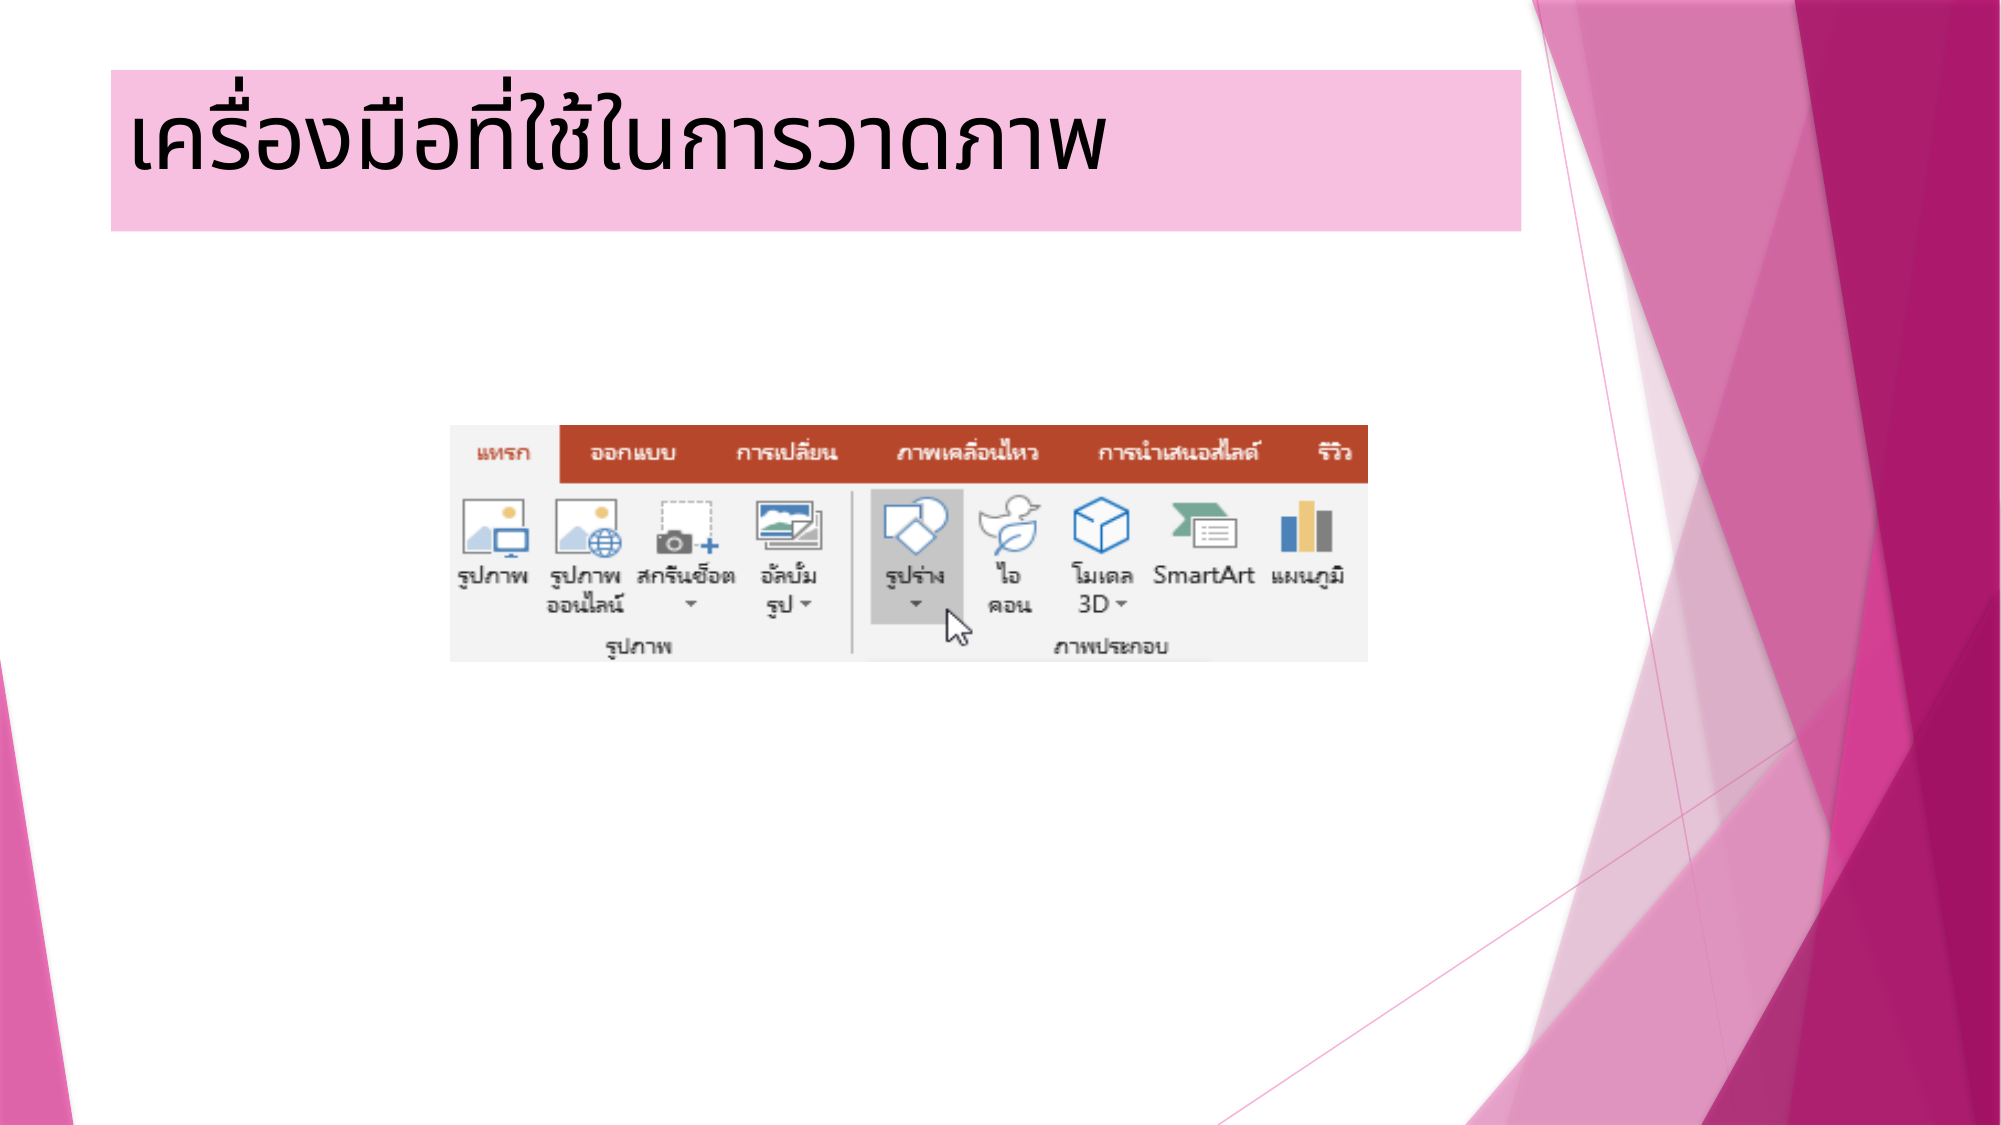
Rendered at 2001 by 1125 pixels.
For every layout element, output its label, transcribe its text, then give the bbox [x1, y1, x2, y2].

picture [449, 424, 1369, 663]
title เครื่องมือที่ใช้ในการวาดภาพ [111, 69, 1522, 232]
